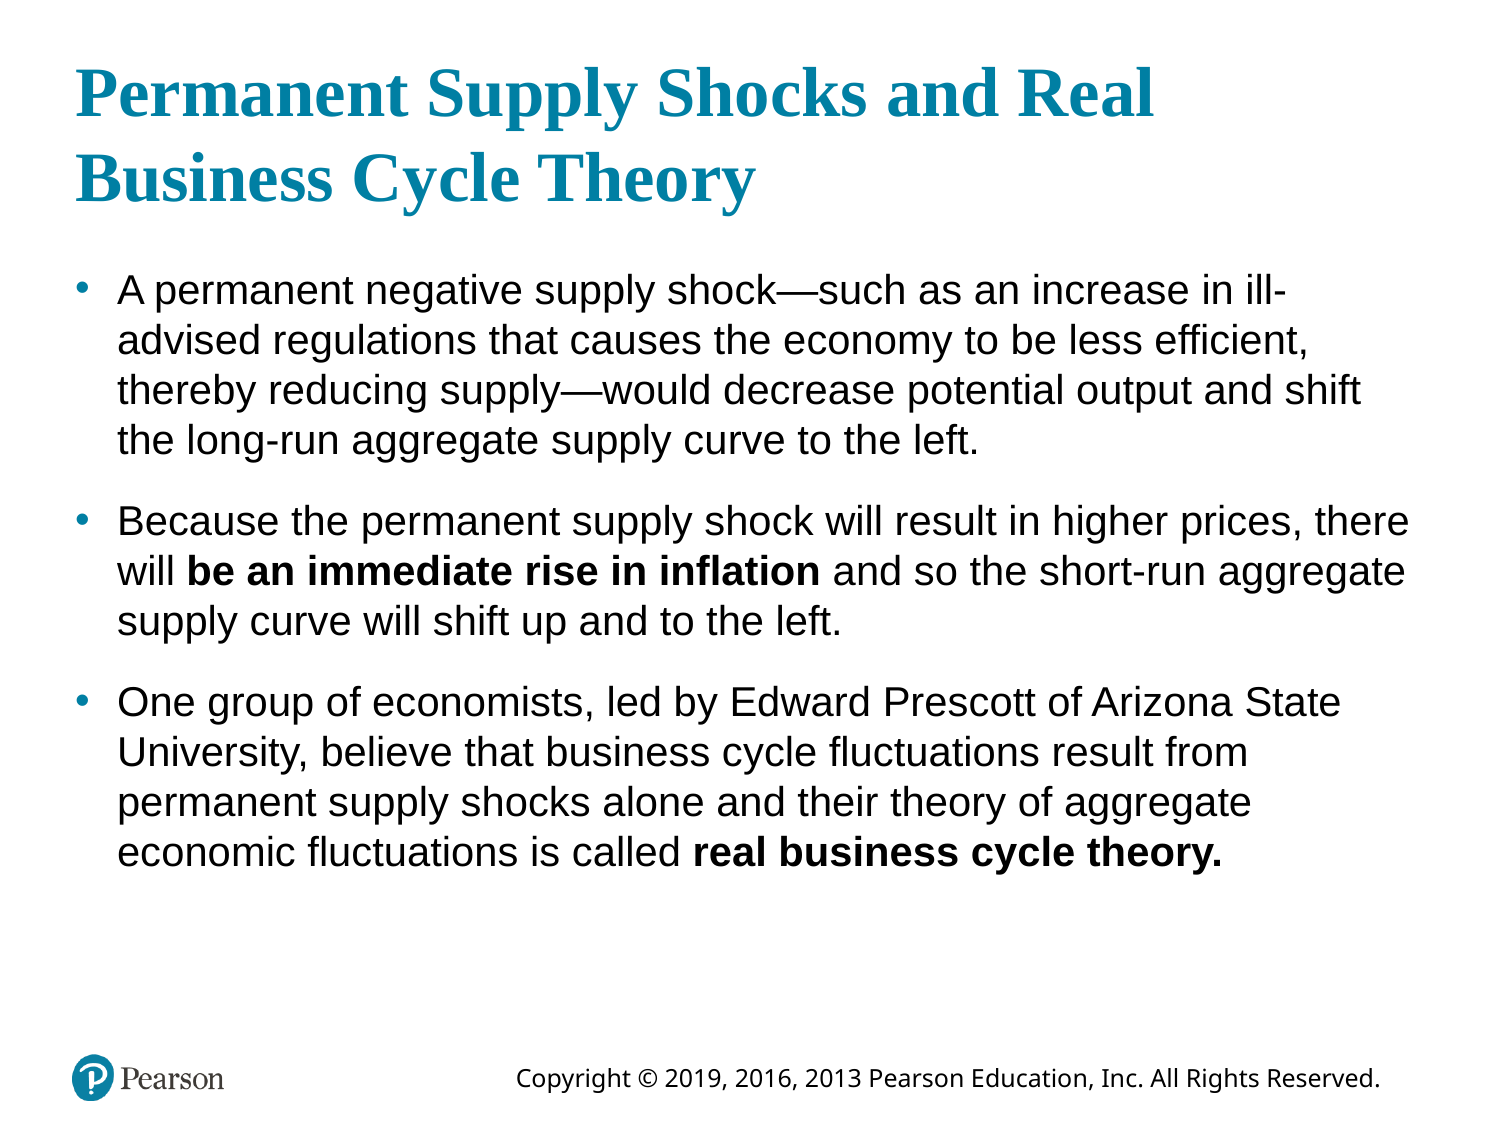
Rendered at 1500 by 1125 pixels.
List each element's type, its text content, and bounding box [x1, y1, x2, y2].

title Permanent Supply Shocks and Real Business Cycle Theory [75, 35, 1425, 216]
picture [99, 1054, 224, 1101]
picture [72, 1054, 89, 1072]
picture [72, 1087, 83, 1101]
picture [81, 1064, 107, 1089]
list A permanent negative supply shock—such as an increase in ill-advised regulations that causes the economy to be less efficient, thereby reducing supply—would decrease potential output and shift the long-run aggregate supply curve to the left. Because the permanent supply shock will result in higher prices, there will be an immediate rise in inflation and so the short-run aggregate supply curve will shift up and to the left. One group of economists, led by Edward Prescott of Arizona State University, believe that business cycle fluctuations result from permanent supply shocks alone and their theory of aggregate economic fluctuations is called real business cycle theory. [75, 262, 1425, 1005]
